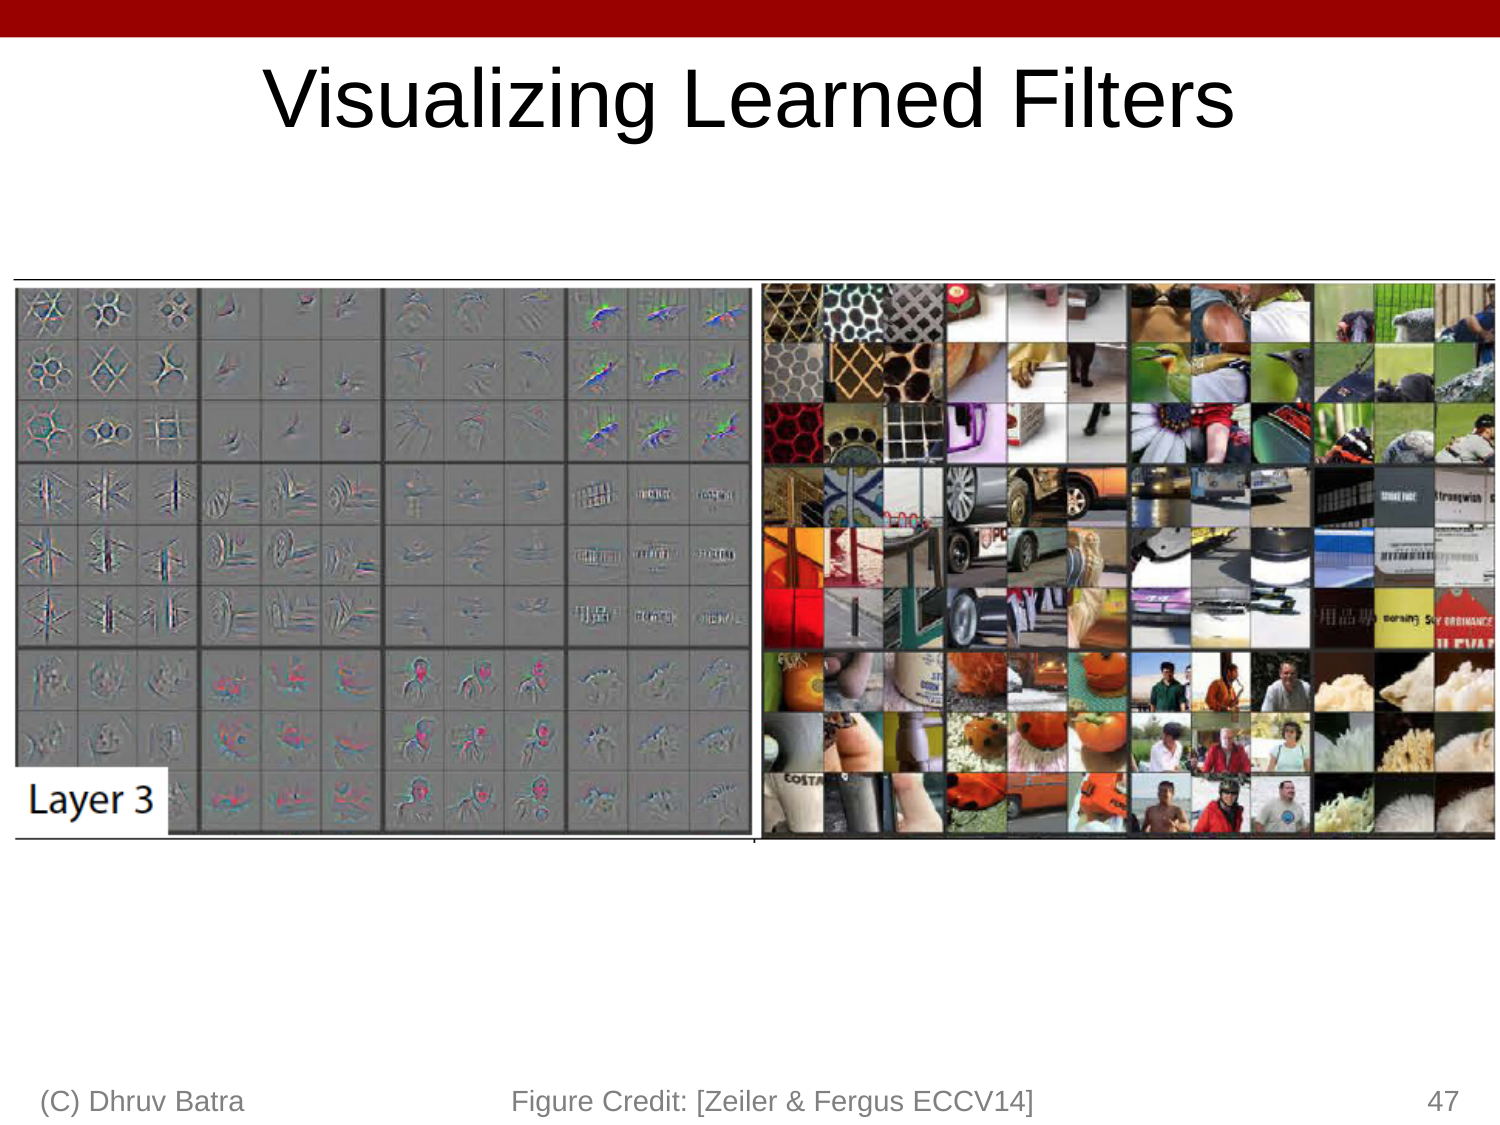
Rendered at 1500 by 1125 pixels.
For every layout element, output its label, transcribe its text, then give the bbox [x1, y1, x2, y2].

text_box Figure Credit: [Zeiler & Fergus ECCV14] [437, 1049, 1050, 1125]
picture [0, 278, 1500, 844]
slide_number 47 [1162, 1049, 1476, 1125]
footer (C) Dhruv Batra [24, 1049, 437, 1125]
title Visualizing Learned Filters [112, 37, 1388, 151]
